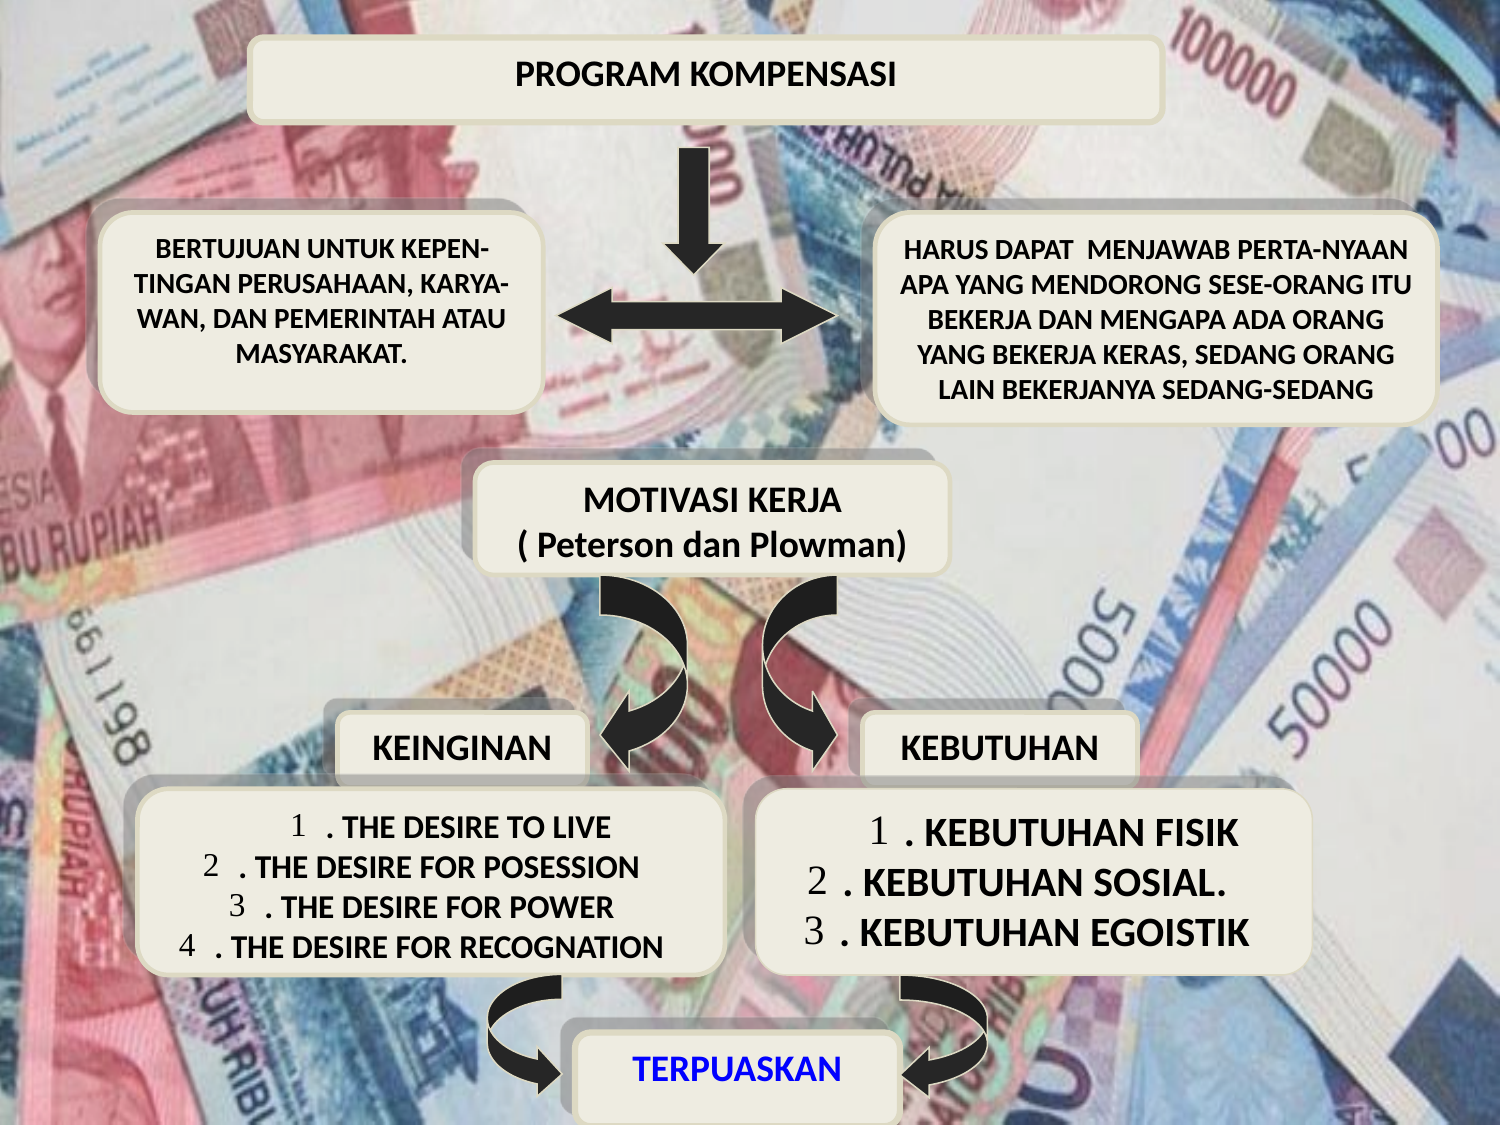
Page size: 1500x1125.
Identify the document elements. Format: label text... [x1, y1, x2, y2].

text_box . KEBUTUHAN FISIK . KEBUTUHAN SOSIAL. . KEBUTUHAN EGOISTIK [755, 788, 1313, 976]
text_box [899, 975, 988, 1098]
text_box MOTIVASI KERJA ( Peterson dan Plowman) [474, 462, 950, 576]
text_box KEBUTUHAN [862, 712, 1138, 776]
text_box PROGRAM KOMPENSASI [249, 37, 1163, 123]
text_box KEINGINAN [337, 712, 588, 776]
text_box HARUS DAPAT MENJAWAB PERTA-NYAAN APA YANG MENDORONG SESE-ORANG ITU BEKERJA DAN MENGAPA ADA ORANG YANG BEKERJA KERAS, SEDANG ORANG LAIN BEKERJANYA SEDANG-SEDANG [874, 212, 1438, 425]
text_box TERPUASKAN [574, 1032, 901, 1125]
text_box [555, 287, 838, 344]
text_box . THE DESIRE TO LIVE . THE DESIRE FOR POSESSION . THE DESIRE FOR POWER . THE DESIRE FOR RECOGNATION [137, 788, 725, 976]
text_box [599, 575, 688, 772]
text_box [487, 974, 563, 1097]
text_box BERTUJUAN UNTUK KEPEN-TINGAN PERUSAHAAN, KARYA-WAN, DAN PEMERINTAH ATAU MASYARAKAT. [99, 212, 544, 413]
text_box [662, 147, 725, 276]
text_box [762, 575, 838, 772]
